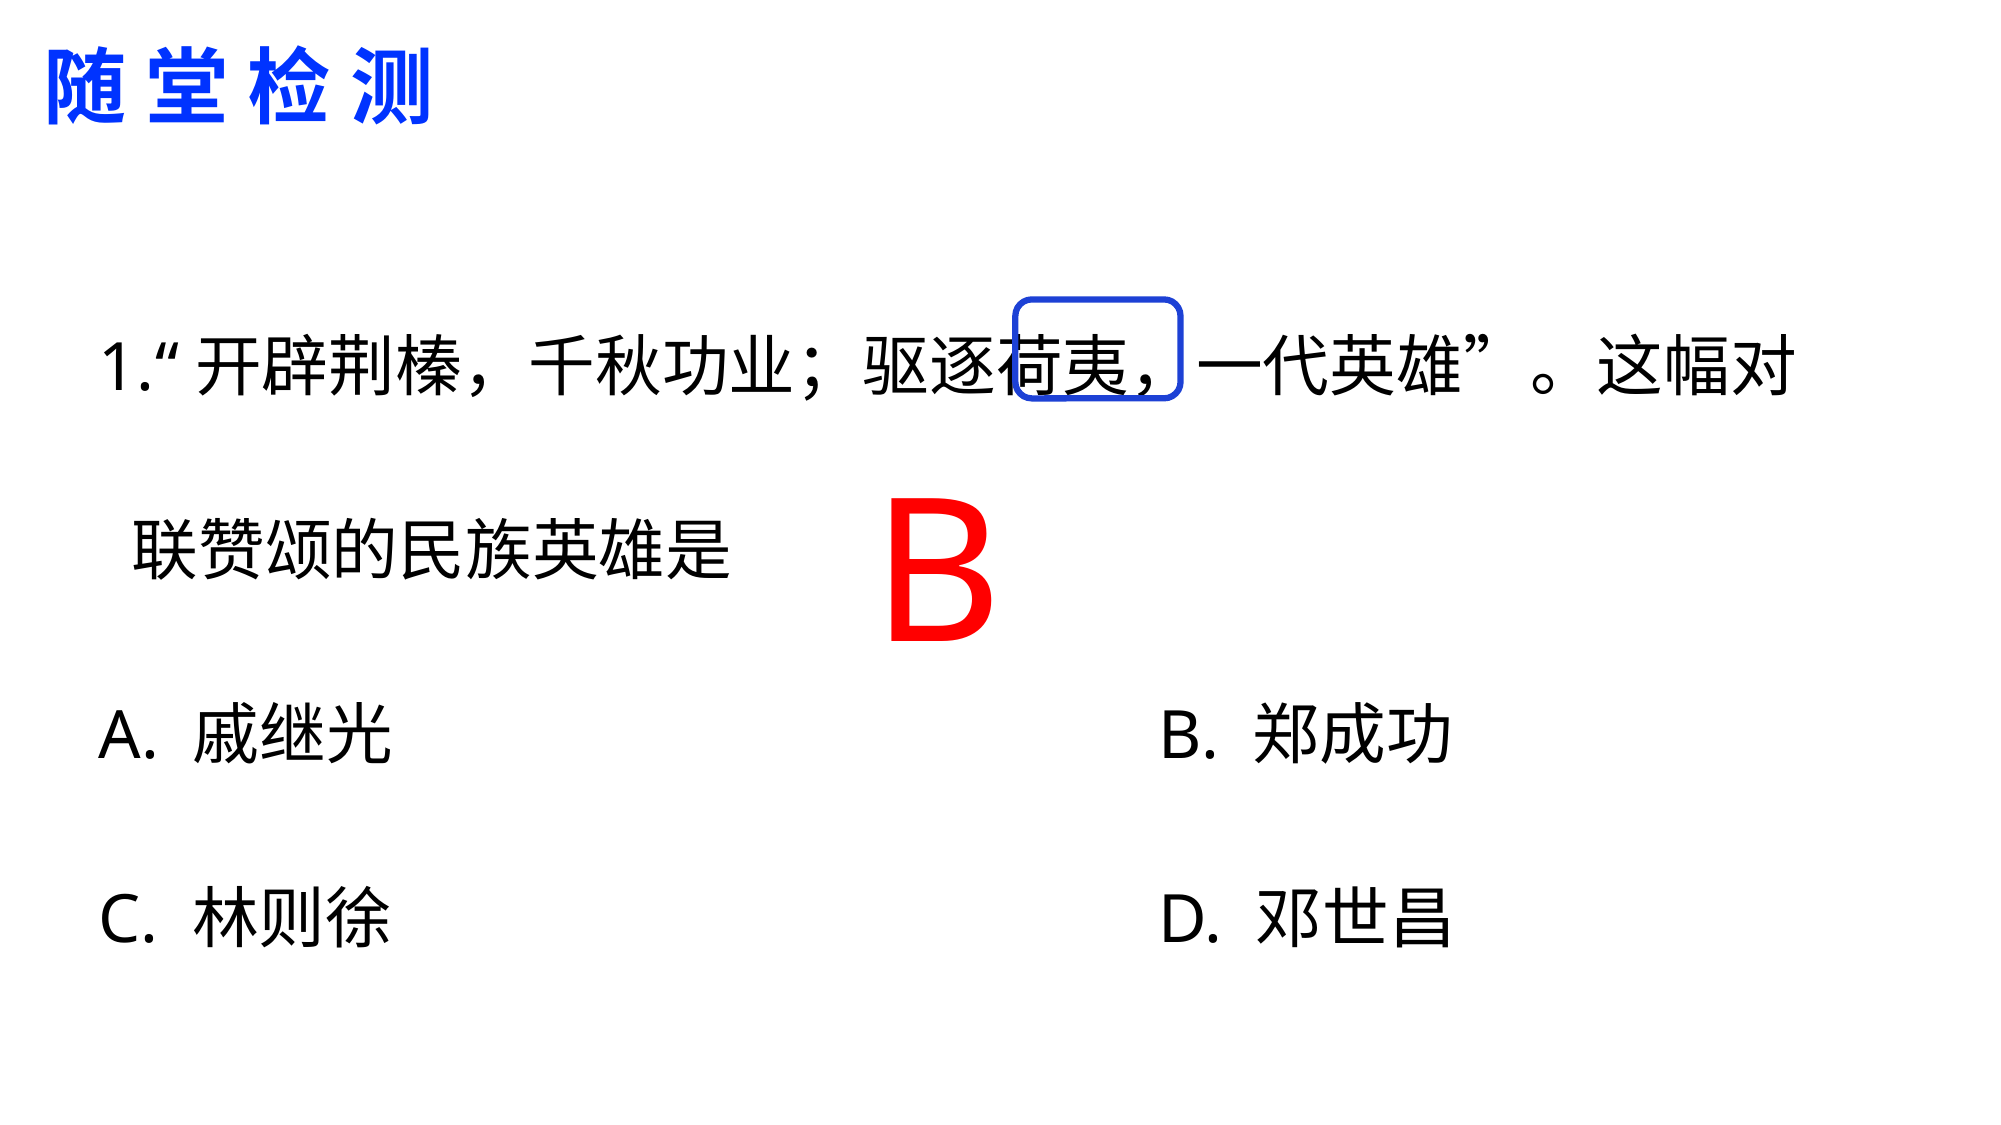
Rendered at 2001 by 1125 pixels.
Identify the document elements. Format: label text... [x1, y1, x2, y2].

text_box B [857, 433, 1037, 689]
text_box [1014, 298, 1182, 400]
text_box 1.“开辟荆榛，千秋功业；驱逐荷夷，一代英雄”。这幅对联赞颂的民族英雄是 A. 戚继光 B. 郑成功 C. 林则徐 D. 邓世昌 [83, 212, 1874, 964]
text_box 随 堂 检 测 [22, 20, 477, 148]
